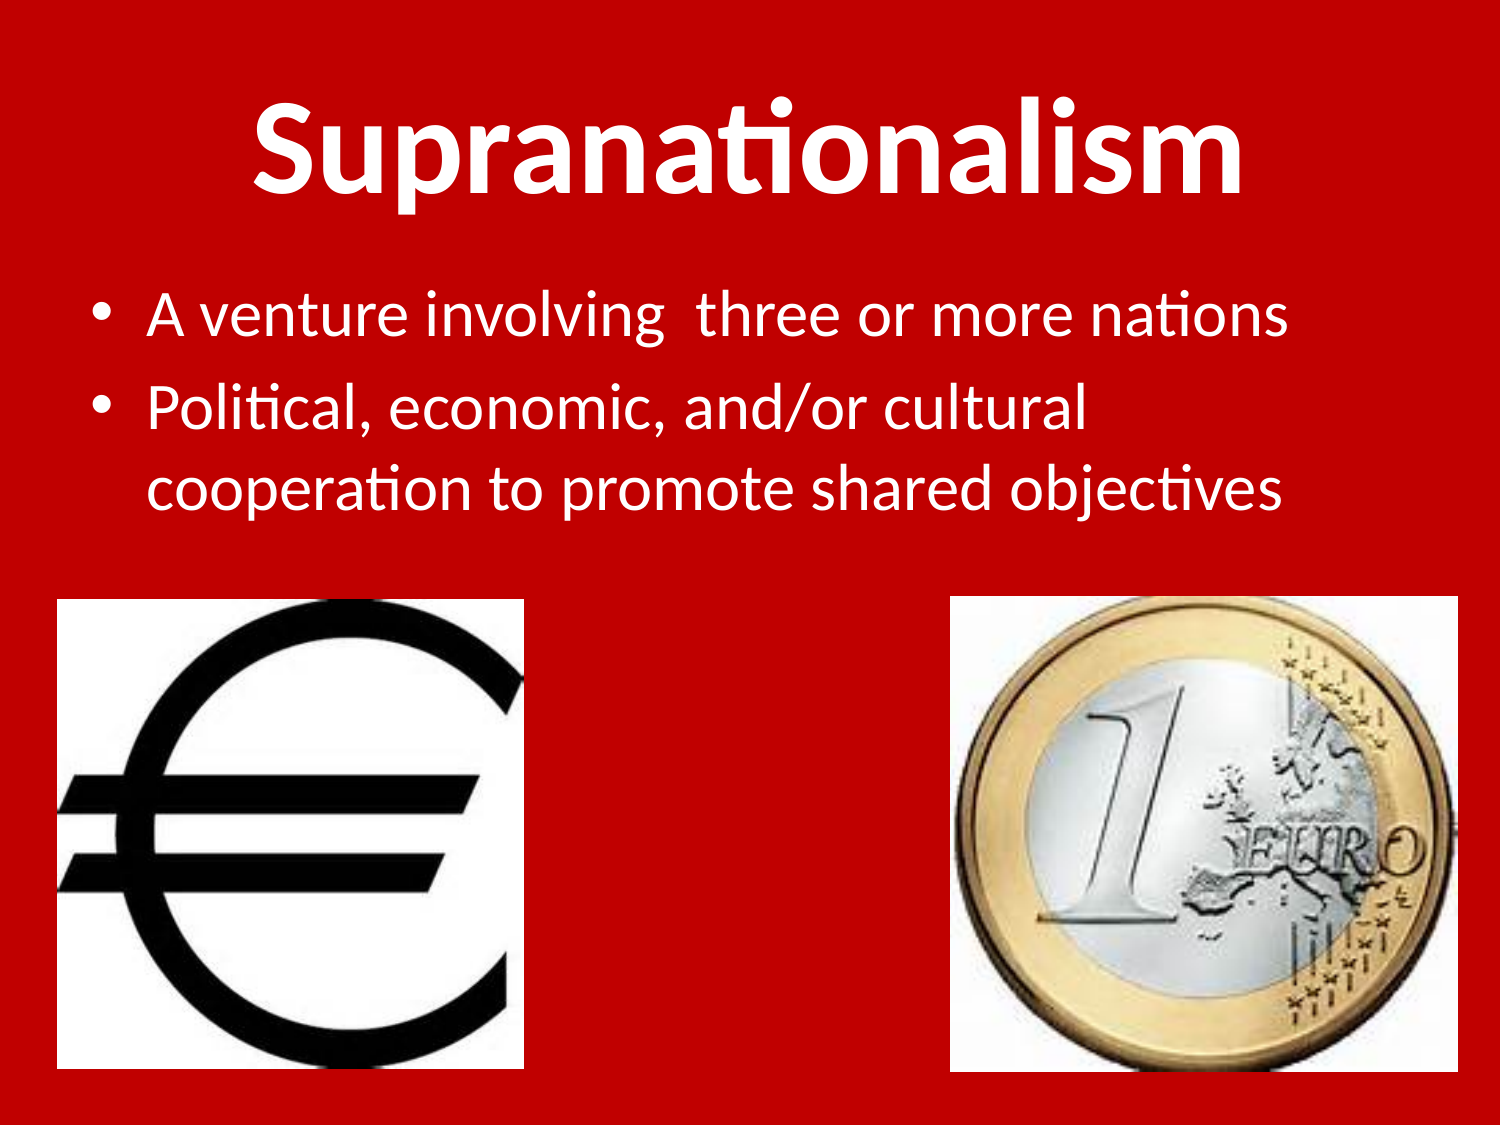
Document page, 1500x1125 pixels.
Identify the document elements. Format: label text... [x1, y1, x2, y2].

picture [57, 599, 524, 1069]
list A venture involving three or more nations Political, economic, and/or cultural cooperation to promote shared objectives [75, 262, 1425, 1005]
picture [949, 596, 1458, 1073]
title Supranationalism [75, 45, 1425, 233]
